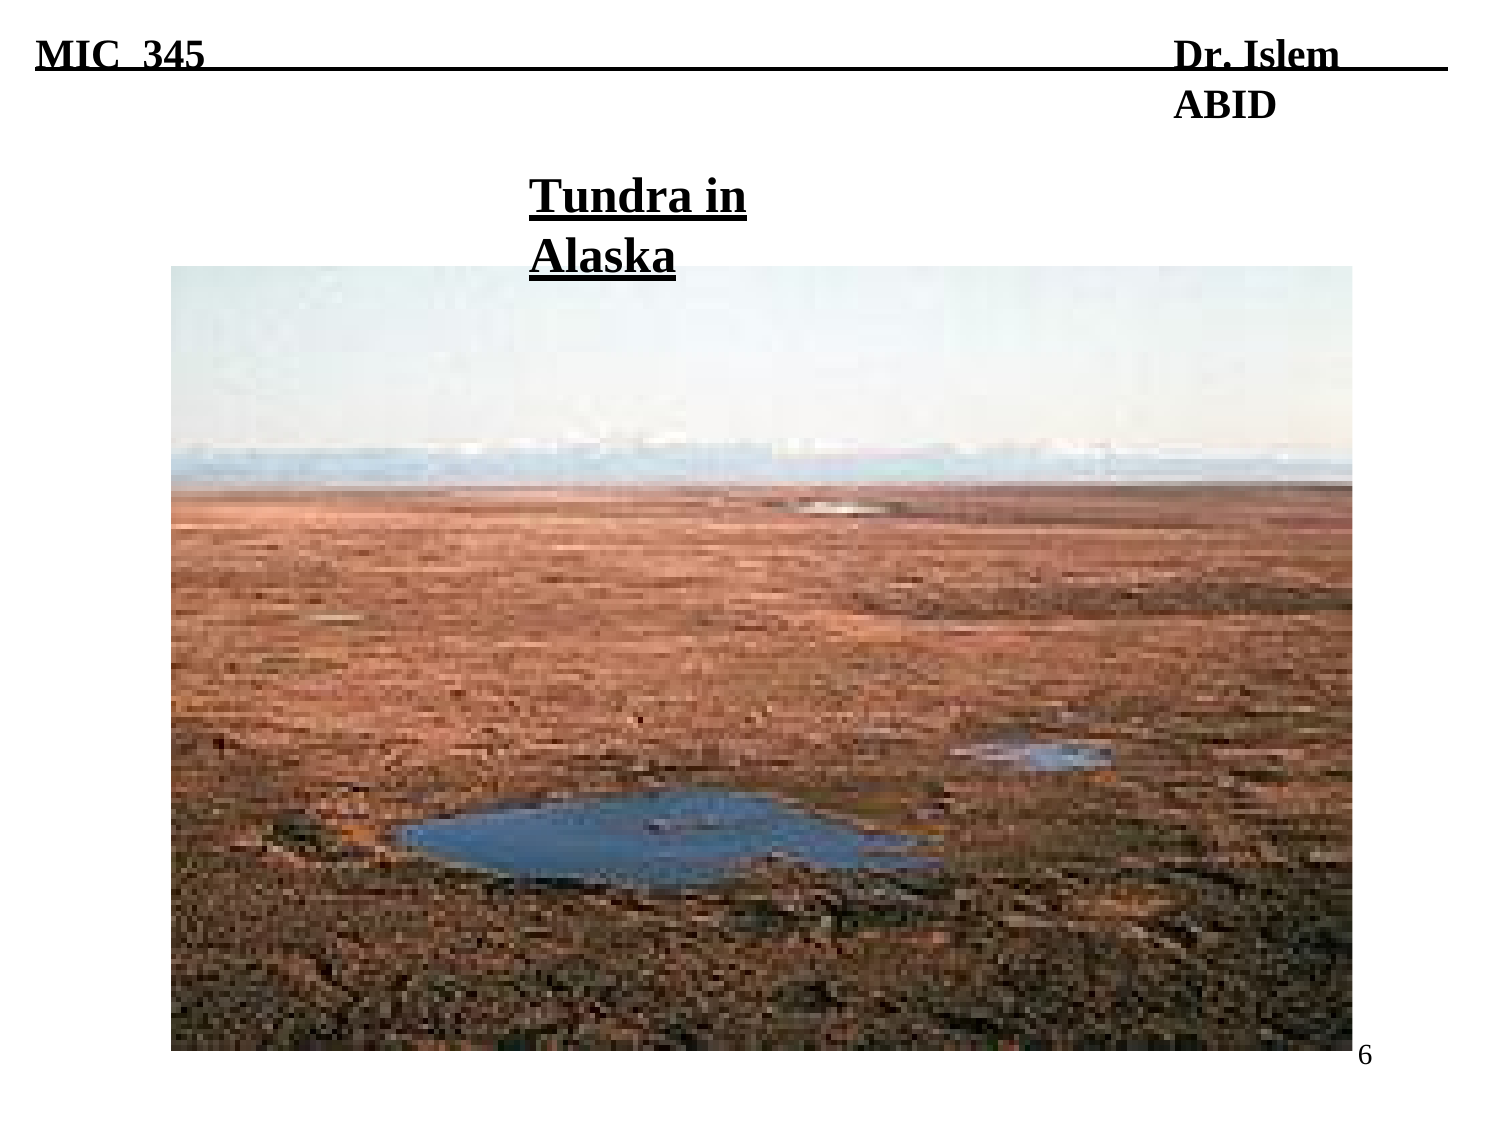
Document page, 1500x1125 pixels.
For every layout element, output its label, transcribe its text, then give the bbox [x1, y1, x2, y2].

text_box MIC 345 [33, 27, 207, 78]
text_box [171, 266, 1353, 1051]
slide_number 6 [1341, 1035, 1377, 1125]
text_box Dr. Islem ABID [1171, 26, 1451, 127]
text_box Tundra in Alaska [526, 162, 902, 283]
